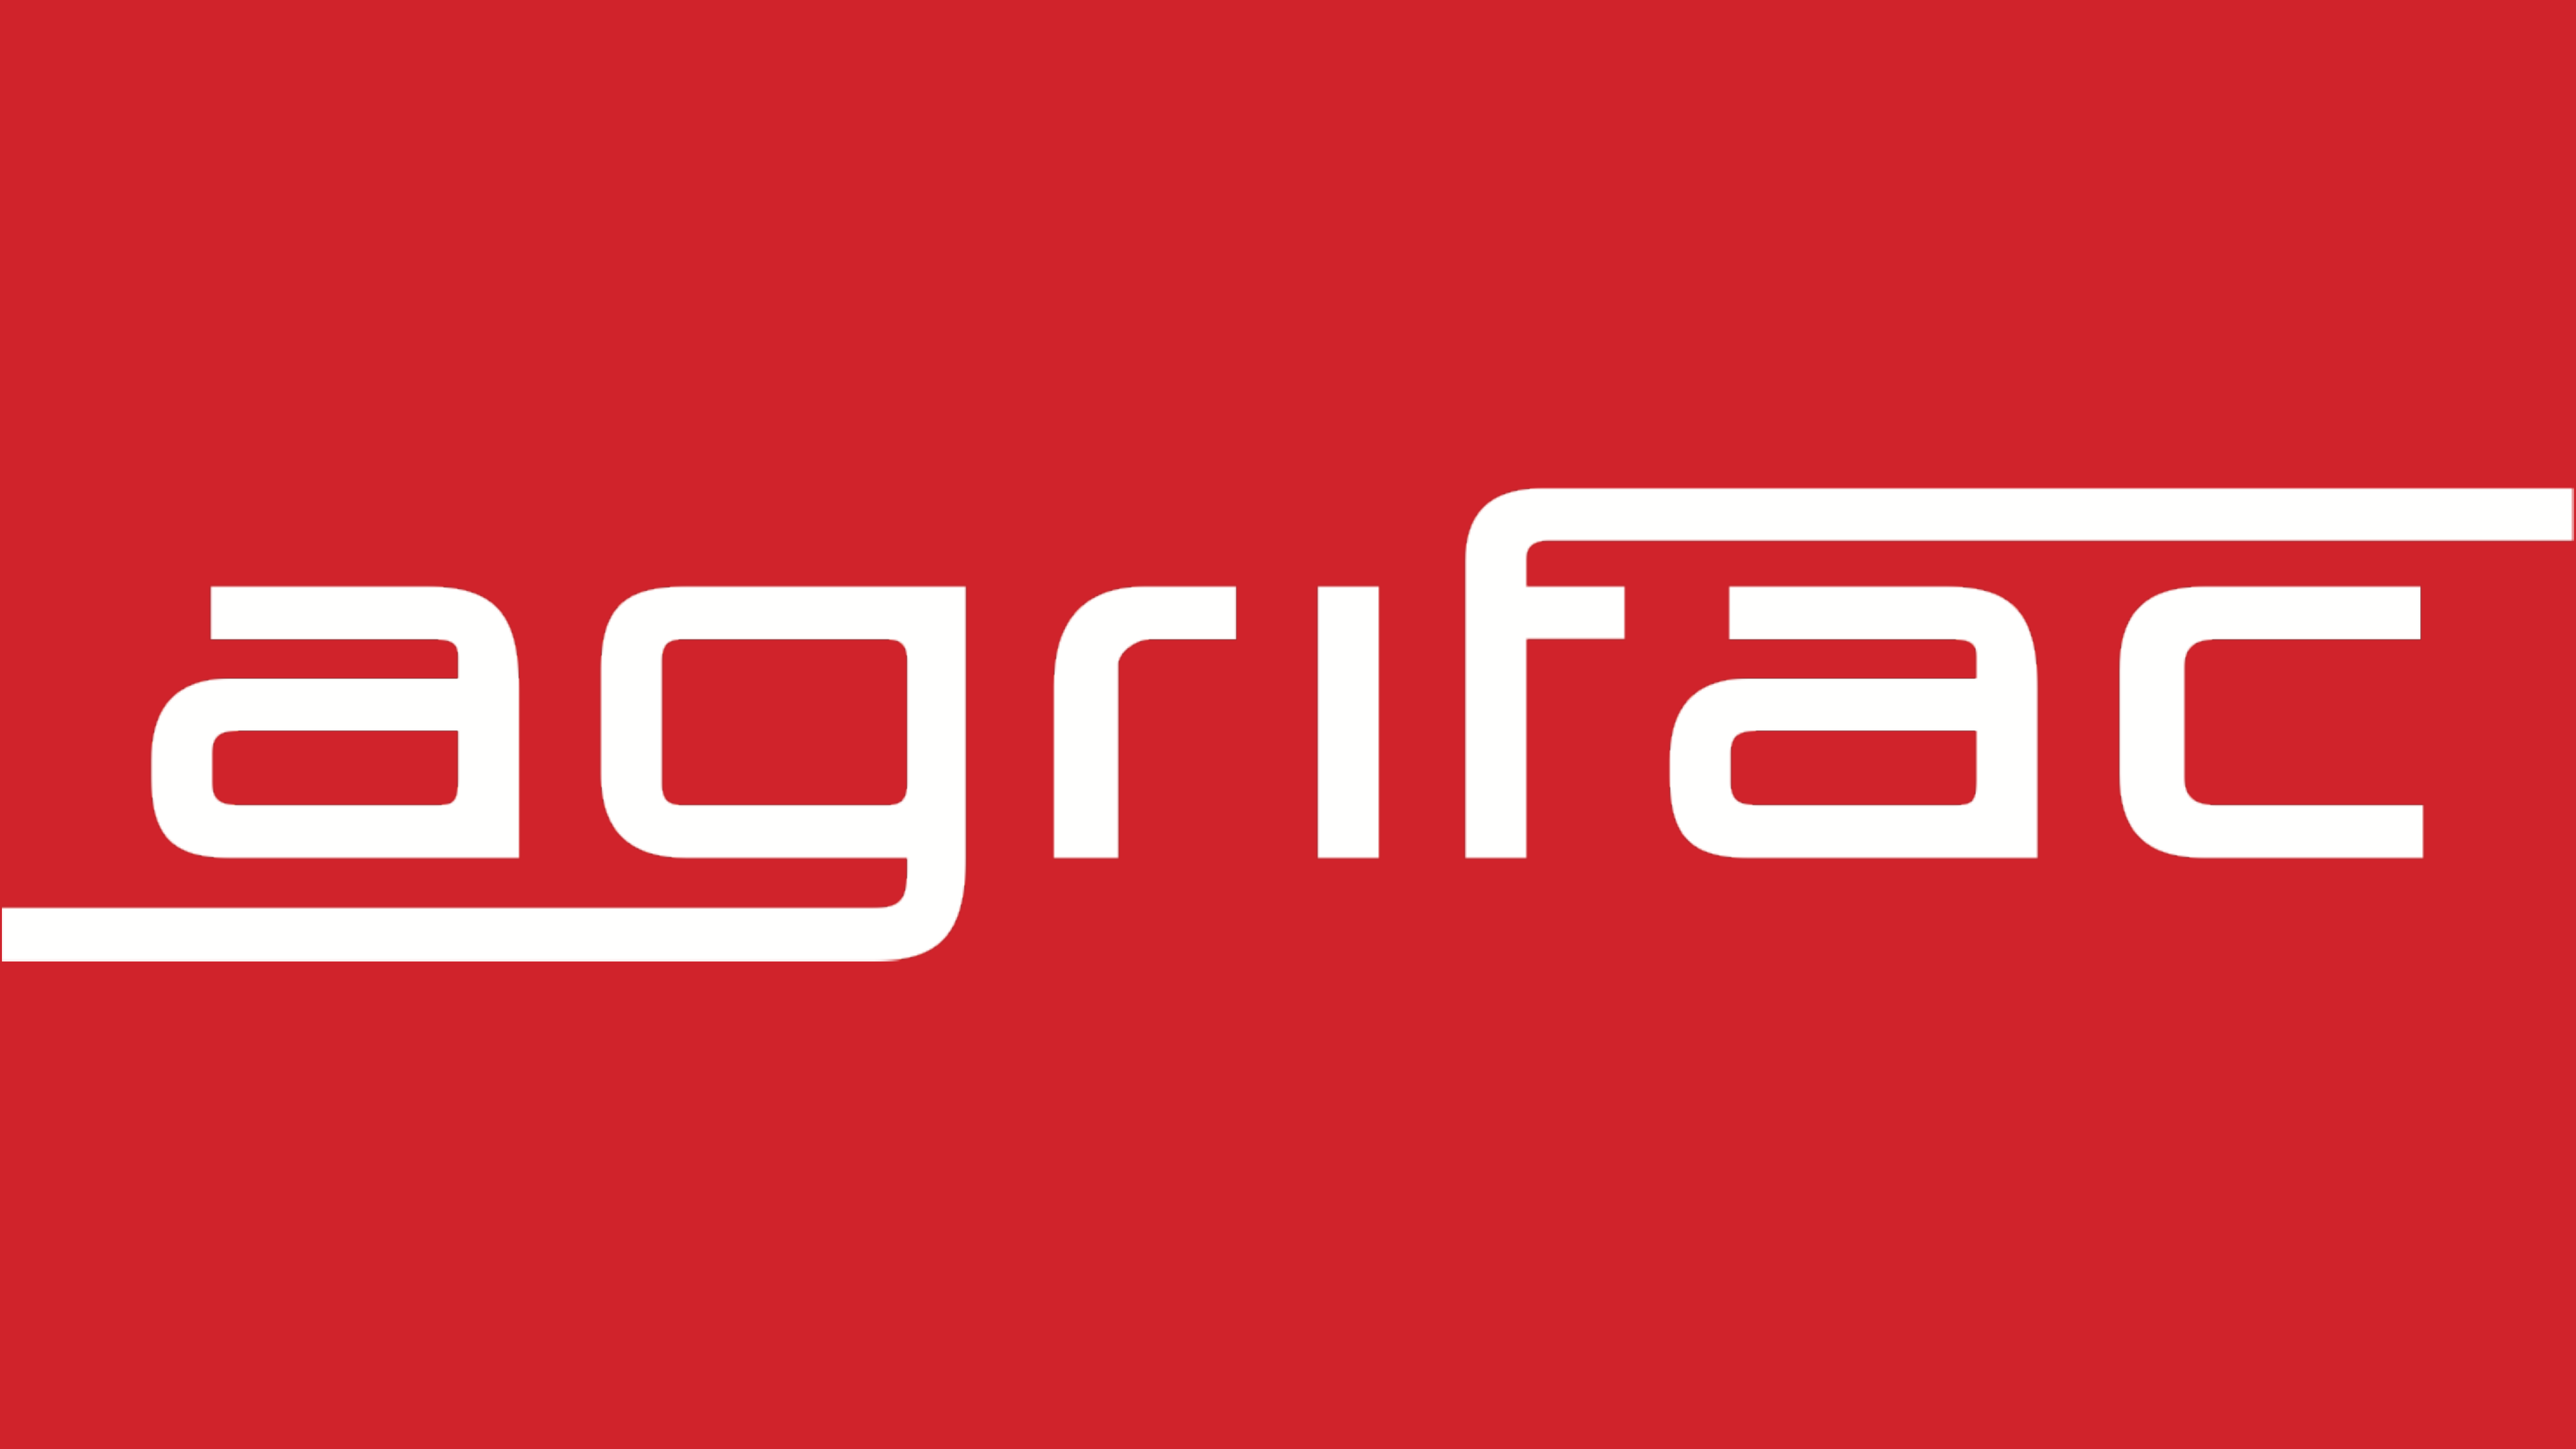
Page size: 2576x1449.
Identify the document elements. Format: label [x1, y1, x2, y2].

picture [2, 488, 2574, 961]
